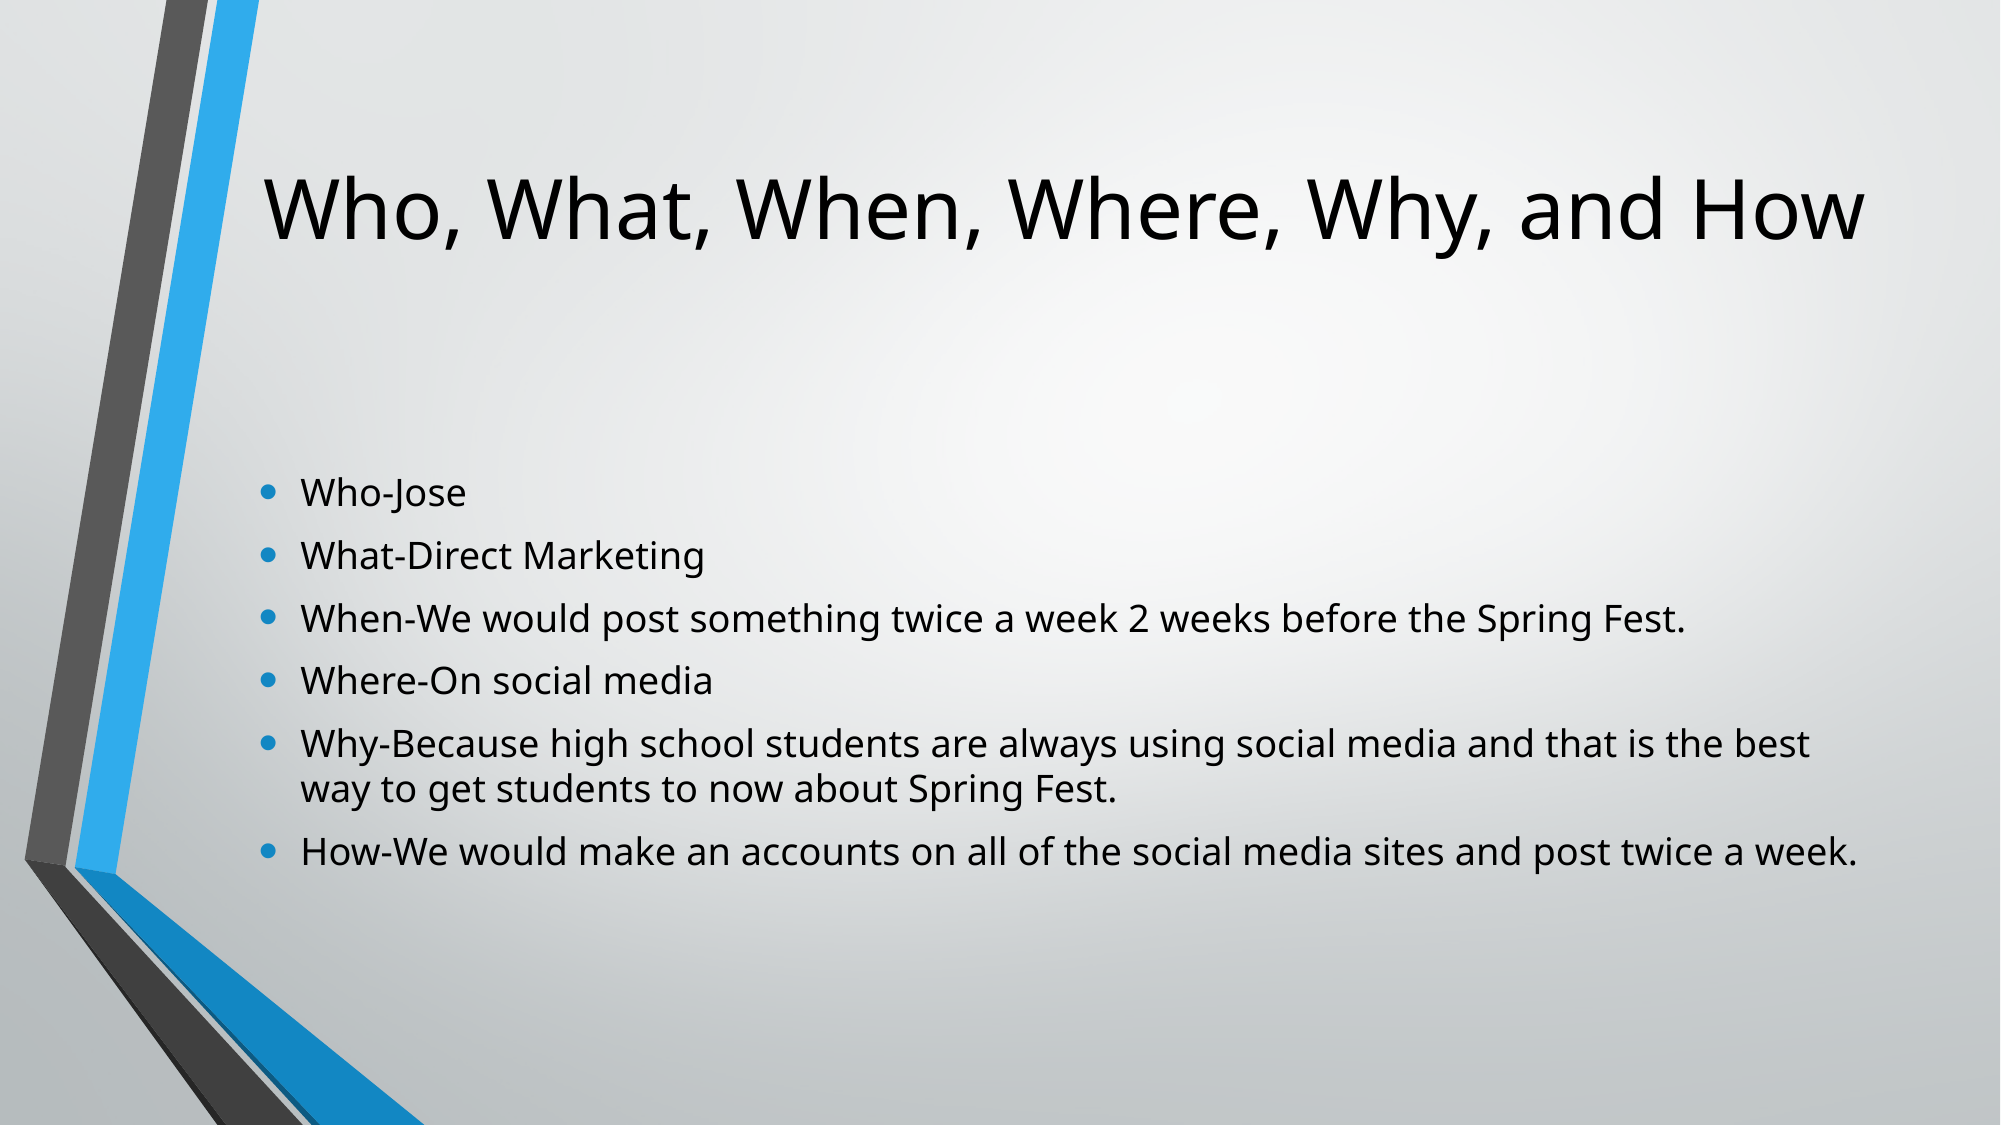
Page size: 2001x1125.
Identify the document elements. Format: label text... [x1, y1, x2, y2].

list Who-Jose What-Direct Marketing When-We would post something twice a week 2 weeks before the Spring Fest. Where-On social media Why-Because high school students are always using social media and that is the best way to get students to now about Spring Fest. How-We would make an accounts on all of the social media sites and post twice a week. [243, 437, 1887, 950]
title Who, What, When, Where, Why, and How [243, 112, 1887, 400]
